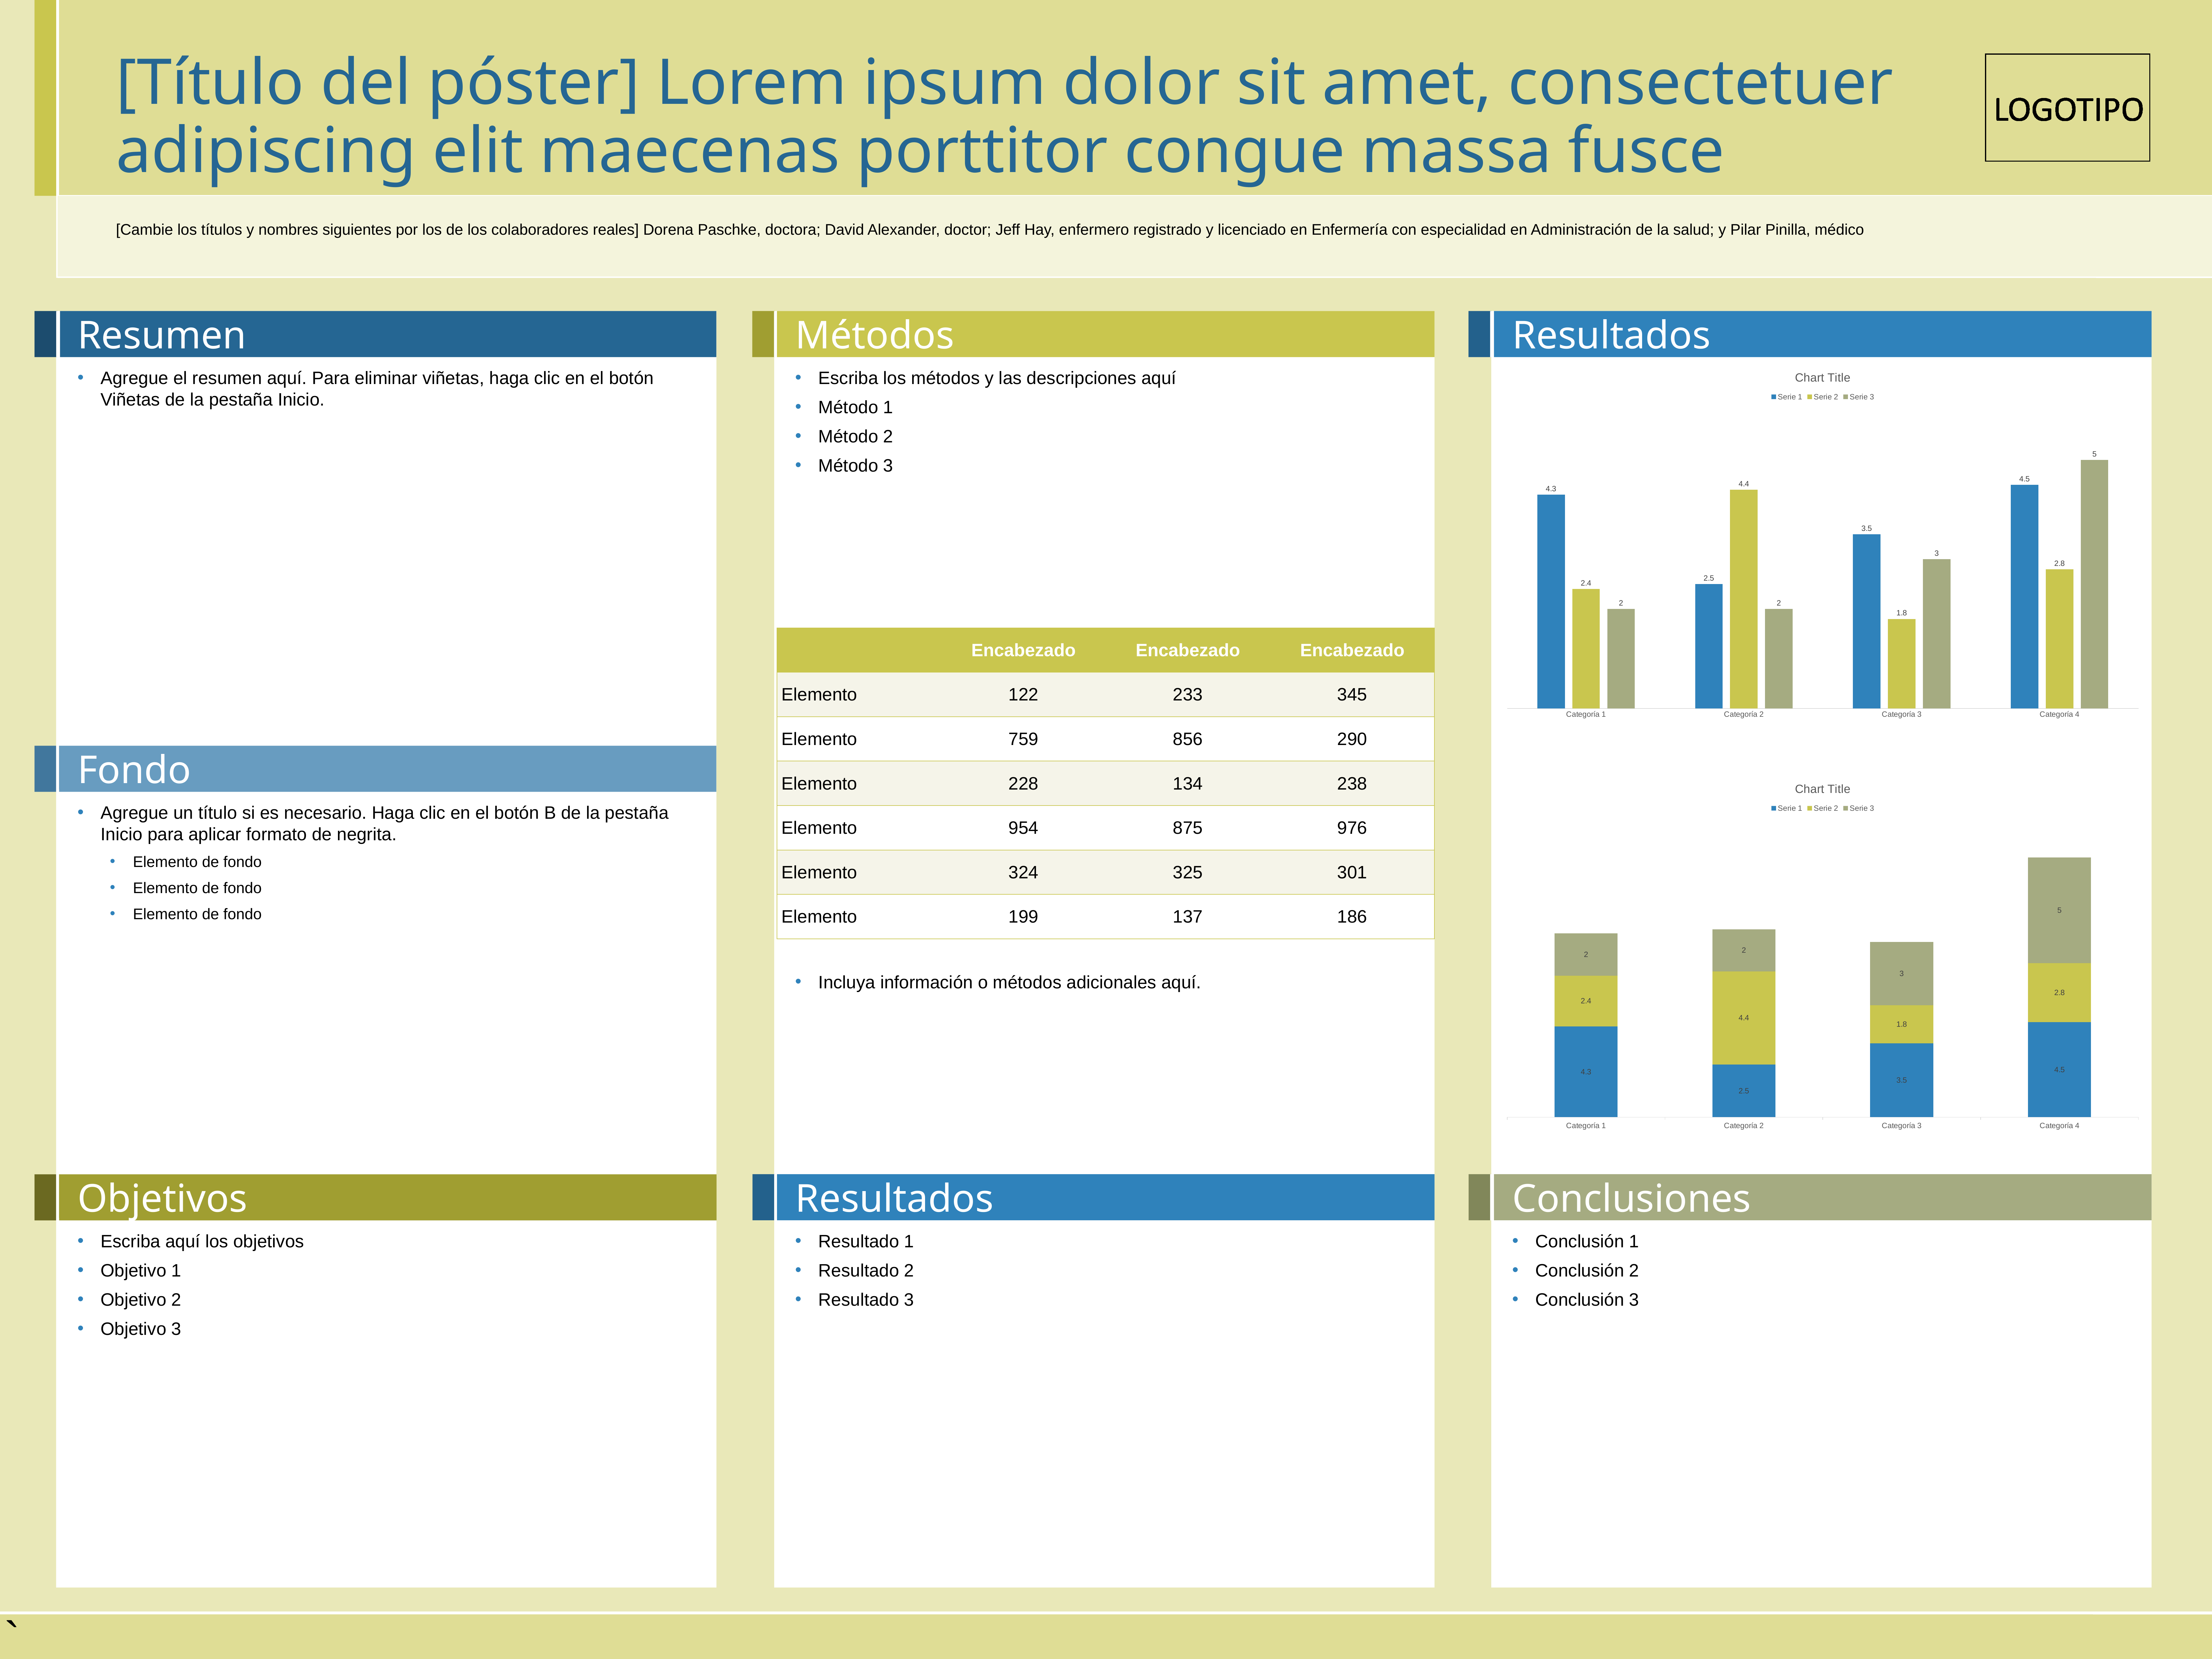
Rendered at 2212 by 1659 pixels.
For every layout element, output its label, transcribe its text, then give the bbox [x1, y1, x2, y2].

table_cell 238 [1270, 761, 1434, 805]
table_cell 301 [1270, 850, 1434, 894]
list Fondo [59, 730, 717, 794]
list Escriba aquí los objetivos Objetivo 1 Objetivo 2 Objetivo 3 [59, 1220, 717, 1586]
table_cell 137 [1106, 895, 1270, 939]
table_cell 345 [1270, 673, 1434, 716]
list Conclusiones [1494, 1159, 2152, 1220]
table_cell Elemento [777, 850, 941, 894]
list Escriba los métodos y las descripciones aquí Método 1 Método 2 Método 3 [777, 357, 1435, 606]
list Agregue el resumen aquí. Para eliminar viñetas, haga clic en el botón Viñetas de la pestaña Inicio. [59, 357, 717, 702]
list Métodos [777, 295, 1435, 357]
list Resultados [777, 1159, 1435, 1220]
table_cell 875 [1106, 806, 1270, 850]
picture [1985, 53, 2150, 162]
table_cell Elemento [777, 806, 941, 850]
table_header Encabezado [1270, 628, 1434, 672]
title [Título del póster] Lorem ipsum dolor sit amet, consectetuer adipiscing elit maecenas porttitor congue massa fusce [111, 38, 1909, 188]
table_header Encabezado [941, 628, 1106, 672]
list Agregue un título si es necesario. Haga clic en el botón B de la pestaña Inicio para aplicar formato de negrita. Elemento de fondo Elemento de fondo Elemento de fondo [59, 792, 717, 1167]
table_cell 186 [1270, 895, 1434, 939]
list Resumen [59, 295, 716, 359]
list Resultados [1494, 295, 2152, 357]
table_cell 759 [941, 717, 1106, 761]
table_cell 976 [1270, 806, 1434, 850]
table_cell 122 [941, 673, 1106, 716]
table_cell 199 [941, 895, 1106, 939]
table_cell 856 [1106, 717, 1270, 761]
table_cell Elemento [777, 717, 941, 761]
table_cell Elemento [777, 673, 941, 716]
chart [1494, 768, 2152, 1137]
table_cell 954 [941, 806, 1106, 850]
list [Cambie los títulos y nombres siguientes por los de los colaboradores reales] Dorena Paschke, doctora; David Alexander, doctor; Jeff Hay, enfermero registrado y licenciado en Enfermería con especialidad en Administración de la salud; y Pilar Pinilla, médico [111, 206, 1909, 270]
table_cell 324 [941, 850, 1106, 894]
chart [1494, 357, 2152, 726]
table_cell Elemento [777, 895, 941, 939]
table_cell 325 [1106, 850, 1270, 894]
table_header [777, 628, 941, 672]
table_cell 228 [941, 761, 1106, 805]
list Objetivos [59, 1159, 717, 1222]
list Conclusión 1 Conclusión 2 Conclusión 3 [1494, 1220, 2152, 1586]
table_cell 134 [1106, 761, 1270, 805]
table_cell 233 [1106, 673, 1270, 716]
table_header Encabezado [1106, 628, 1270, 672]
list Resultado 1 Resultado 2 Resultado 3 [777, 1220, 1435, 1586]
table_cell 290 [1270, 717, 1434, 761]
list Incluya información o métodos adicionales aquí. [777, 961, 1435, 1159]
table_cell Elemento [777, 761, 941, 805]
